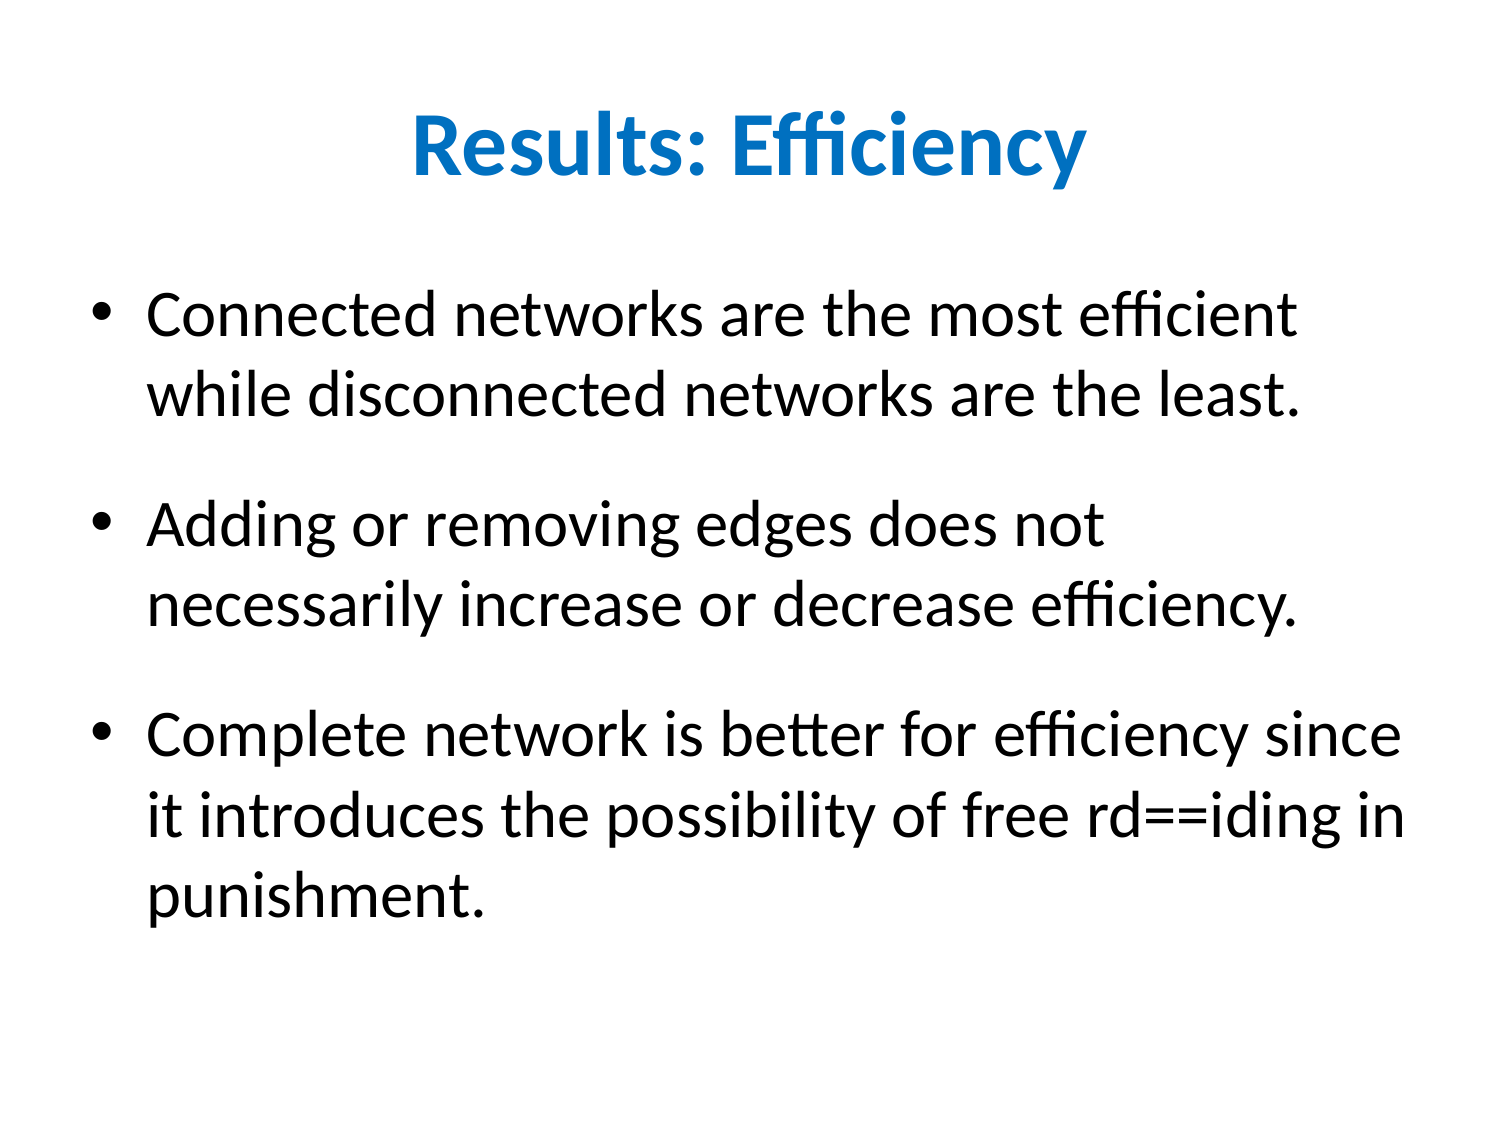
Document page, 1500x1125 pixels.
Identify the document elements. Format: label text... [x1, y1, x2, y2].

list Connected networks are the most efficient while disconnected networks are the least. Adding or removing edges does not necessarily increase or decrease efficiency. Complete network is better for efficiency since it introduces the possibility of free rd==iding in punishment. [75, 262, 1425, 1005]
title Results: Efficiency [75, 45, 1425, 233]
